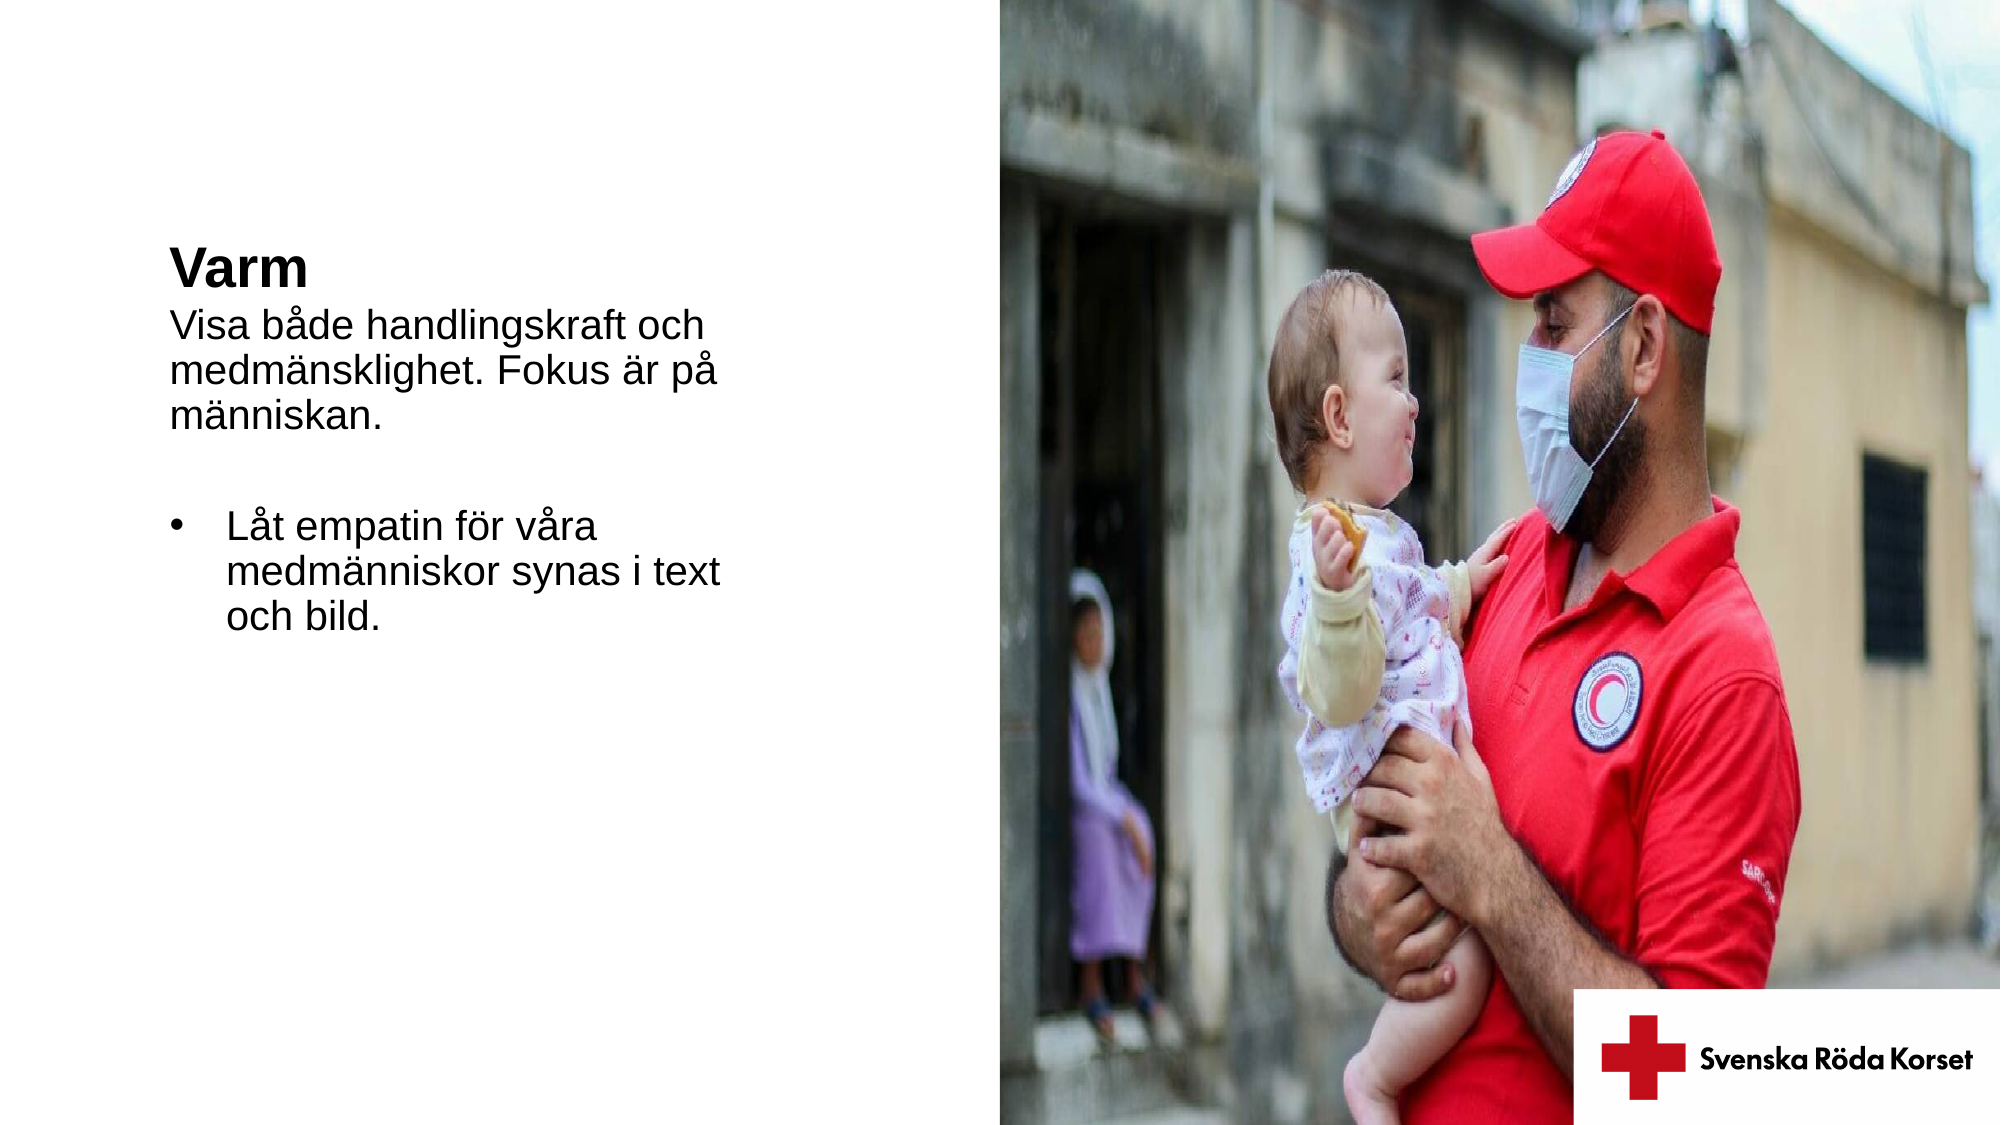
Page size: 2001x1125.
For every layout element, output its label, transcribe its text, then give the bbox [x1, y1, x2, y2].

title Varm [154, 44, 800, 295]
picture [999, 0, 2001, 1125]
list Visa både handlingskraft och medmänsklighet. Fokus är på människan. Låt empatin för våra medmänniskor synas i text och bild. [154, 295, 800, 962]
